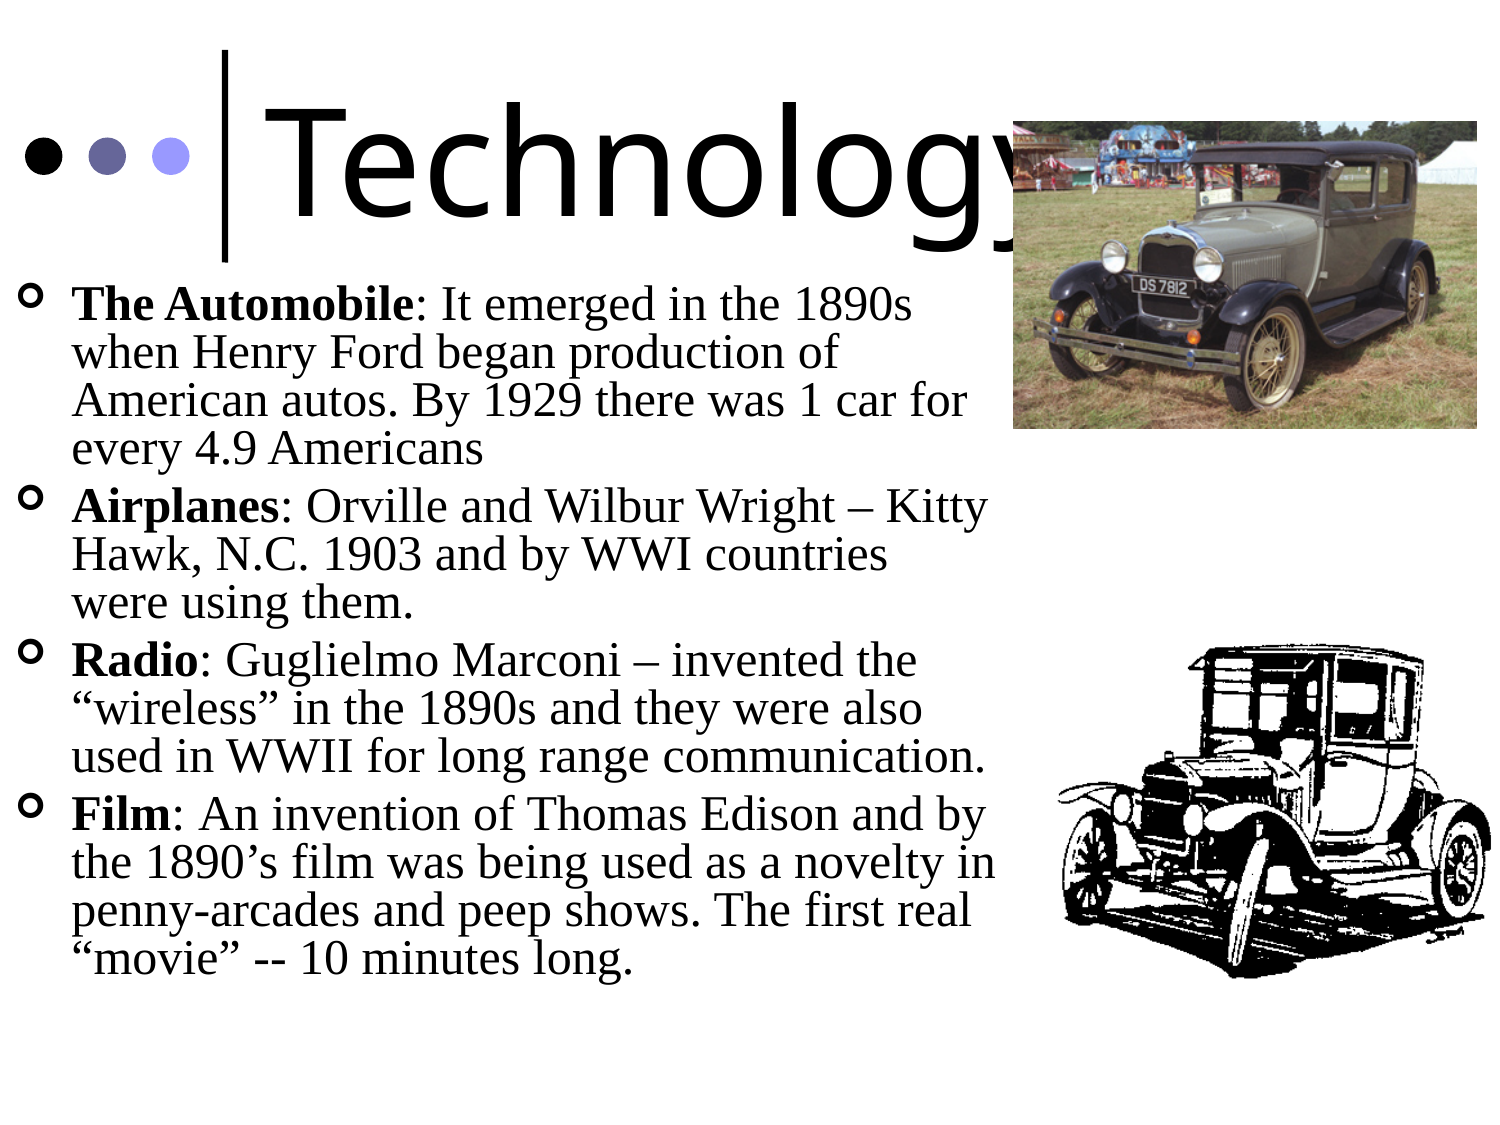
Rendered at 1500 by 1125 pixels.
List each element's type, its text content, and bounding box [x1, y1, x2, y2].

picture [1012, 121, 1477, 429]
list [1049, 637, 1500, 982]
list The Automobile: It emerged in the 1890s when Henry Ford began production of American autos. By 1929 there was 1 car for every 4.9 Americans Airplanes: Orville and Wilbur Wright – Kitty Hawk, N.C. 1903 and by WWI countries were using them. Radio: Guglielmo Marconi – invented the “wireless” in the 1890s and they were also used in WWII for long range communication. Film: An invention of Thomas Edison and by the 1890’s film was being used as a novelty in penny-arcades and peep shows. The first real “movie” -- 10 minutes long. [0, 275, 1013, 1125]
title Technology [249, 31, 1400, 275]
